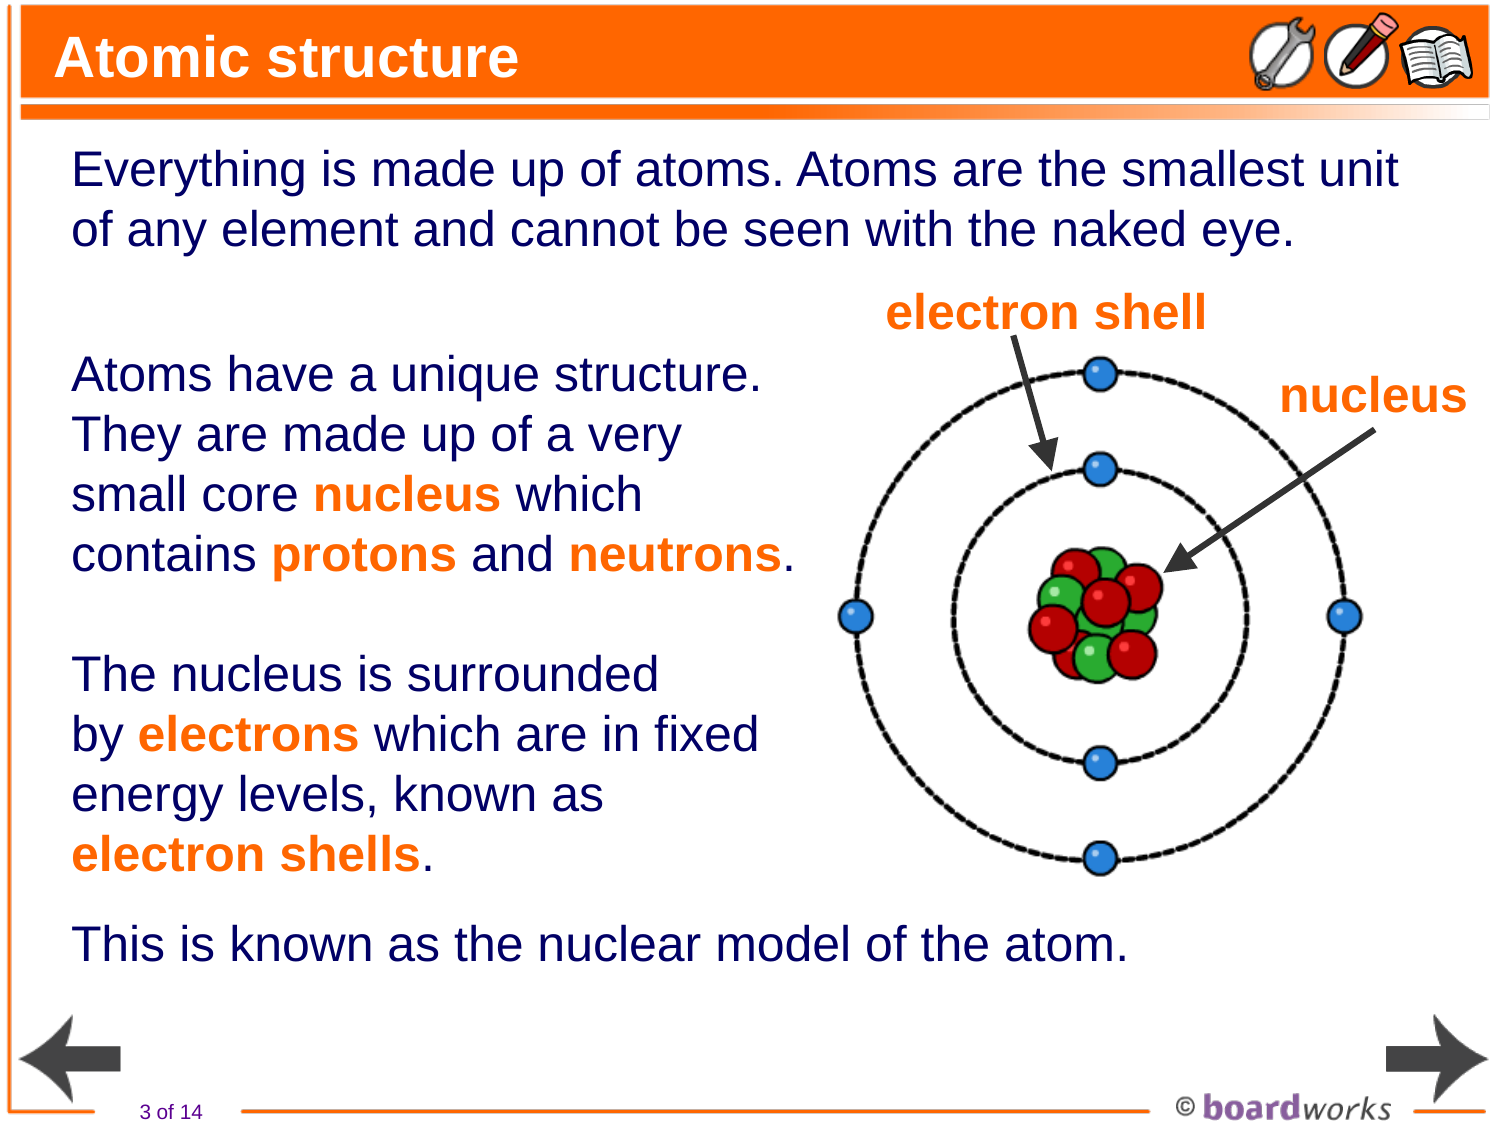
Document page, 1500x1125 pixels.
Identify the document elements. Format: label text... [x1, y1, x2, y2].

text_box This is known as the nuclear model of the atom. [56, 903, 1329, 979]
text_box Atoms have a unique structure. They are made up of a very small core nucleus which contains protons and neutrons. The nucleus is surrounded by electrons which are in fixed energy levels, known as electron shells. [56, 334, 819, 890]
title Atomic structure [38, 8, 1308, 100]
text_box electron shell [870, 272, 1275, 348]
text_box Everything is made up of atoms. Atoms are the smallest unit of any element and cannot be seen with the naked eye. [56, 128, 1434, 264]
text_box nucleus [1376, 354, 1486, 430]
picture [0, 0, 1500, 1125]
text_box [1163, 429, 1375, 574]
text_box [1013, 335, 1053, 472]
